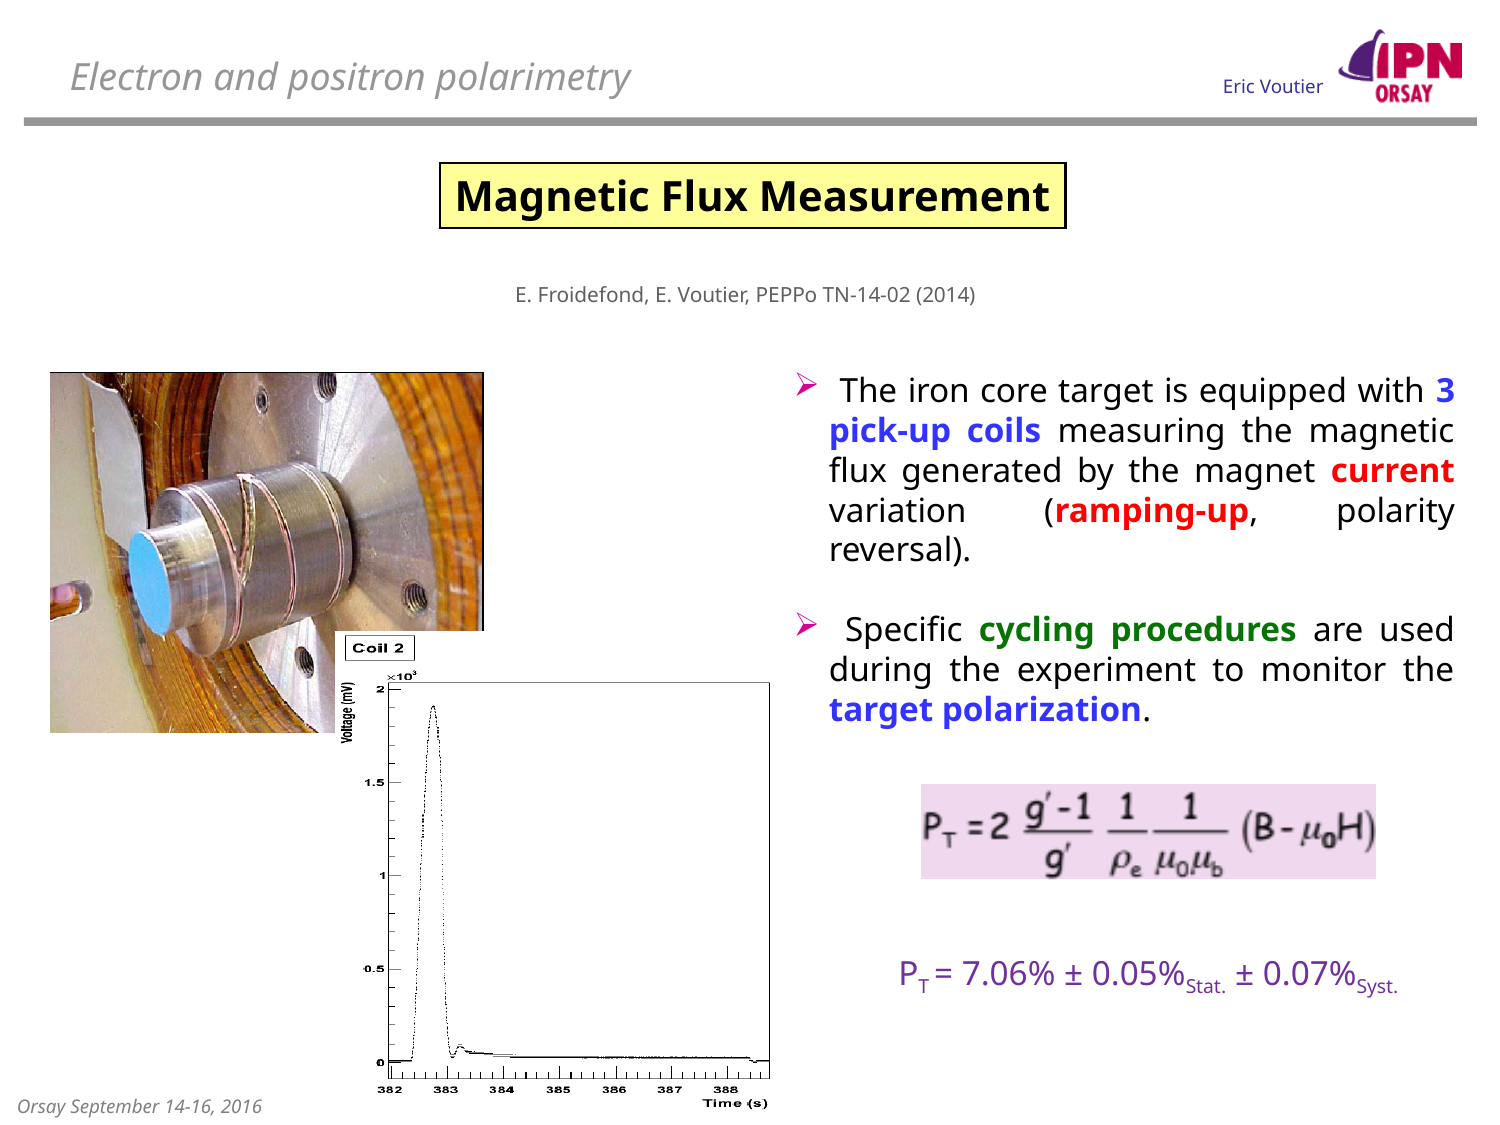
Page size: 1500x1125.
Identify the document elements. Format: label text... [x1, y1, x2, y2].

text_box Magnetic Flux Measurement [439, 162, 1066, 228]
text_box The iron core target is equipped with 3 pick-up coils measuring the magnetic flux generated by the magnet current variation (ramping-up, polarity reversal). Specific cycling procedures are used during the experiment to monitor the target polarization. [778, 361, 1470, 736]
text_box PT = 7.06% ± 0.05%Stat. ± 0.07%Syst. [883, 944, 1431, 1006]
text_box Electron and positron polarimetry [54, 45, 646, 105]
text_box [920, 784, 1377, 880]
picture [49, 372, 778, 1111]
text_box E. Froidefond, E. Voutier, PEPPo TN-14-02 (2014) [500, 274, 1002, 315]
text_box Orsay September 14-16, 2016 [2, 1087, 277, 1125]
text_box Eric Voutier [1208, 67, 1333, 105]
picture [1337, 28, 1462, 103]
